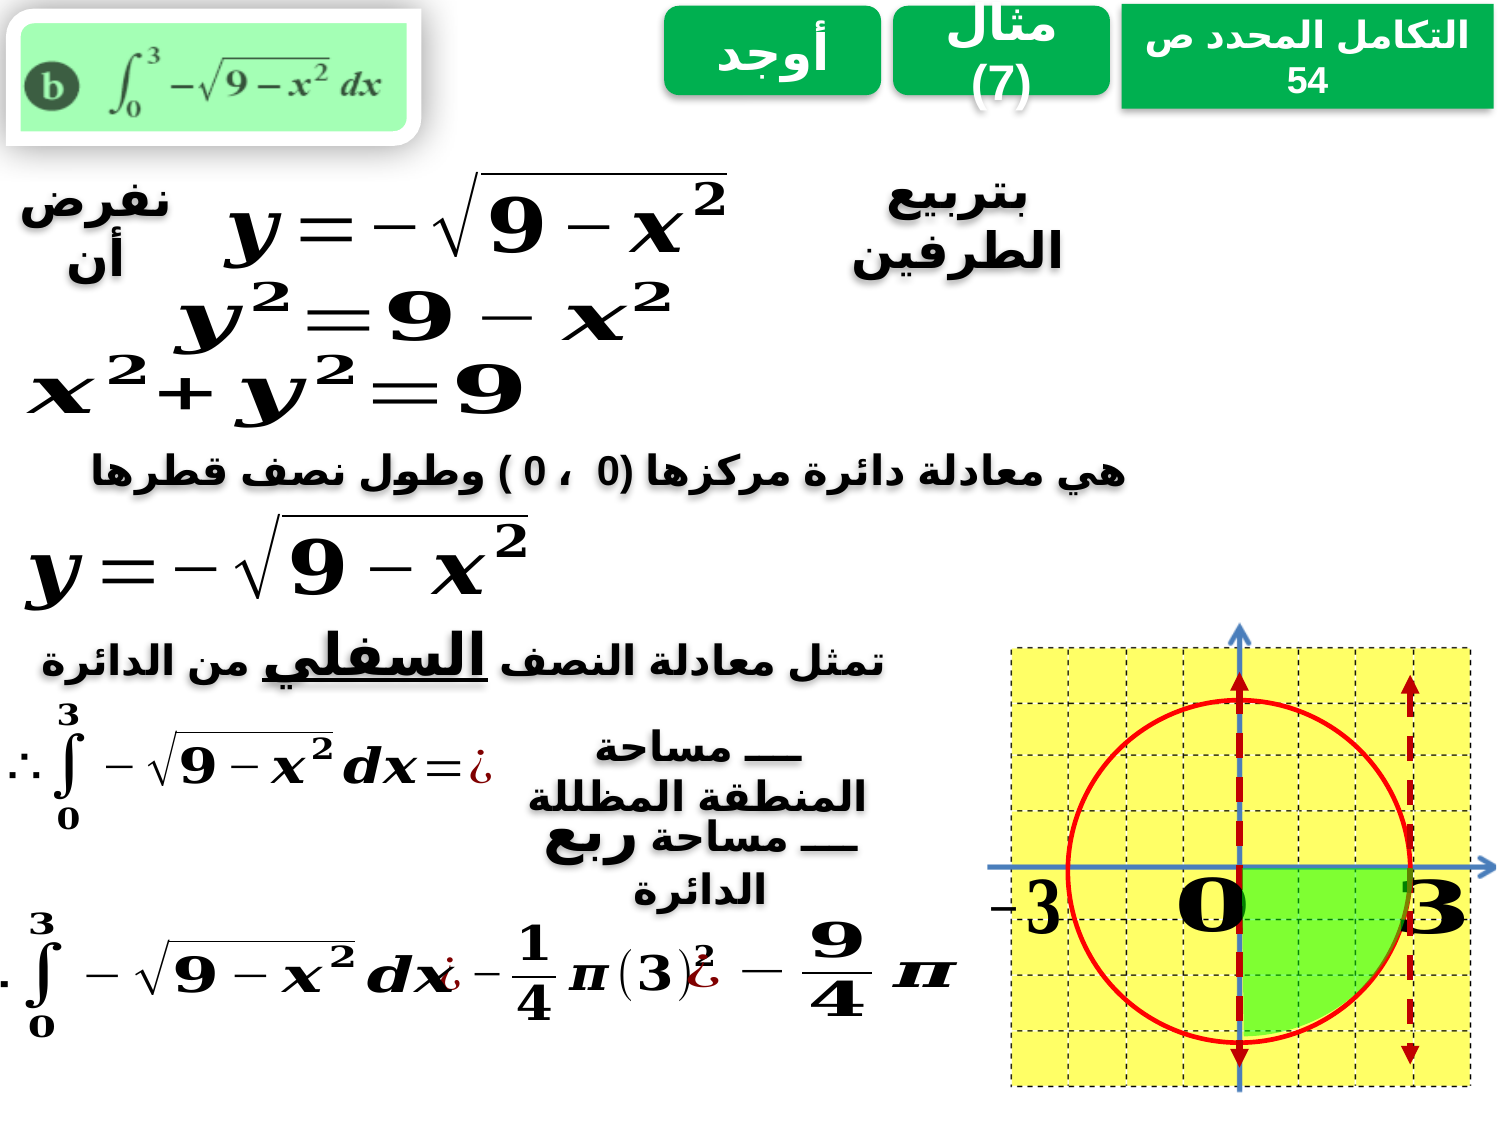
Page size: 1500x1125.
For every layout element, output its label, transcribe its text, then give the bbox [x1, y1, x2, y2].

text_box أوجد [663, 4, 883, 97]
text_box نفرض أن [0, 173, 219, 280]
text_box بتربيع الطرفين [805, 182, 1111, 256]
text_box ــــ مساحة ربع الدائرة [501, 816, 901, 890]
picture [13, 15, 415, 139]
text_box التكامل المحدد ص 54 [1120, 2, 1495, 110]
text_box ــــ مساحة المنطقة المظللة [498, 733, 899, 807]
picture [970, 616, 1497, 1119]
text_box مثال (7) [892, 4, 1112, 97]
text_box تمثل معادلة النصف السفلي من الدائرة [0, 615, 929, 689]
